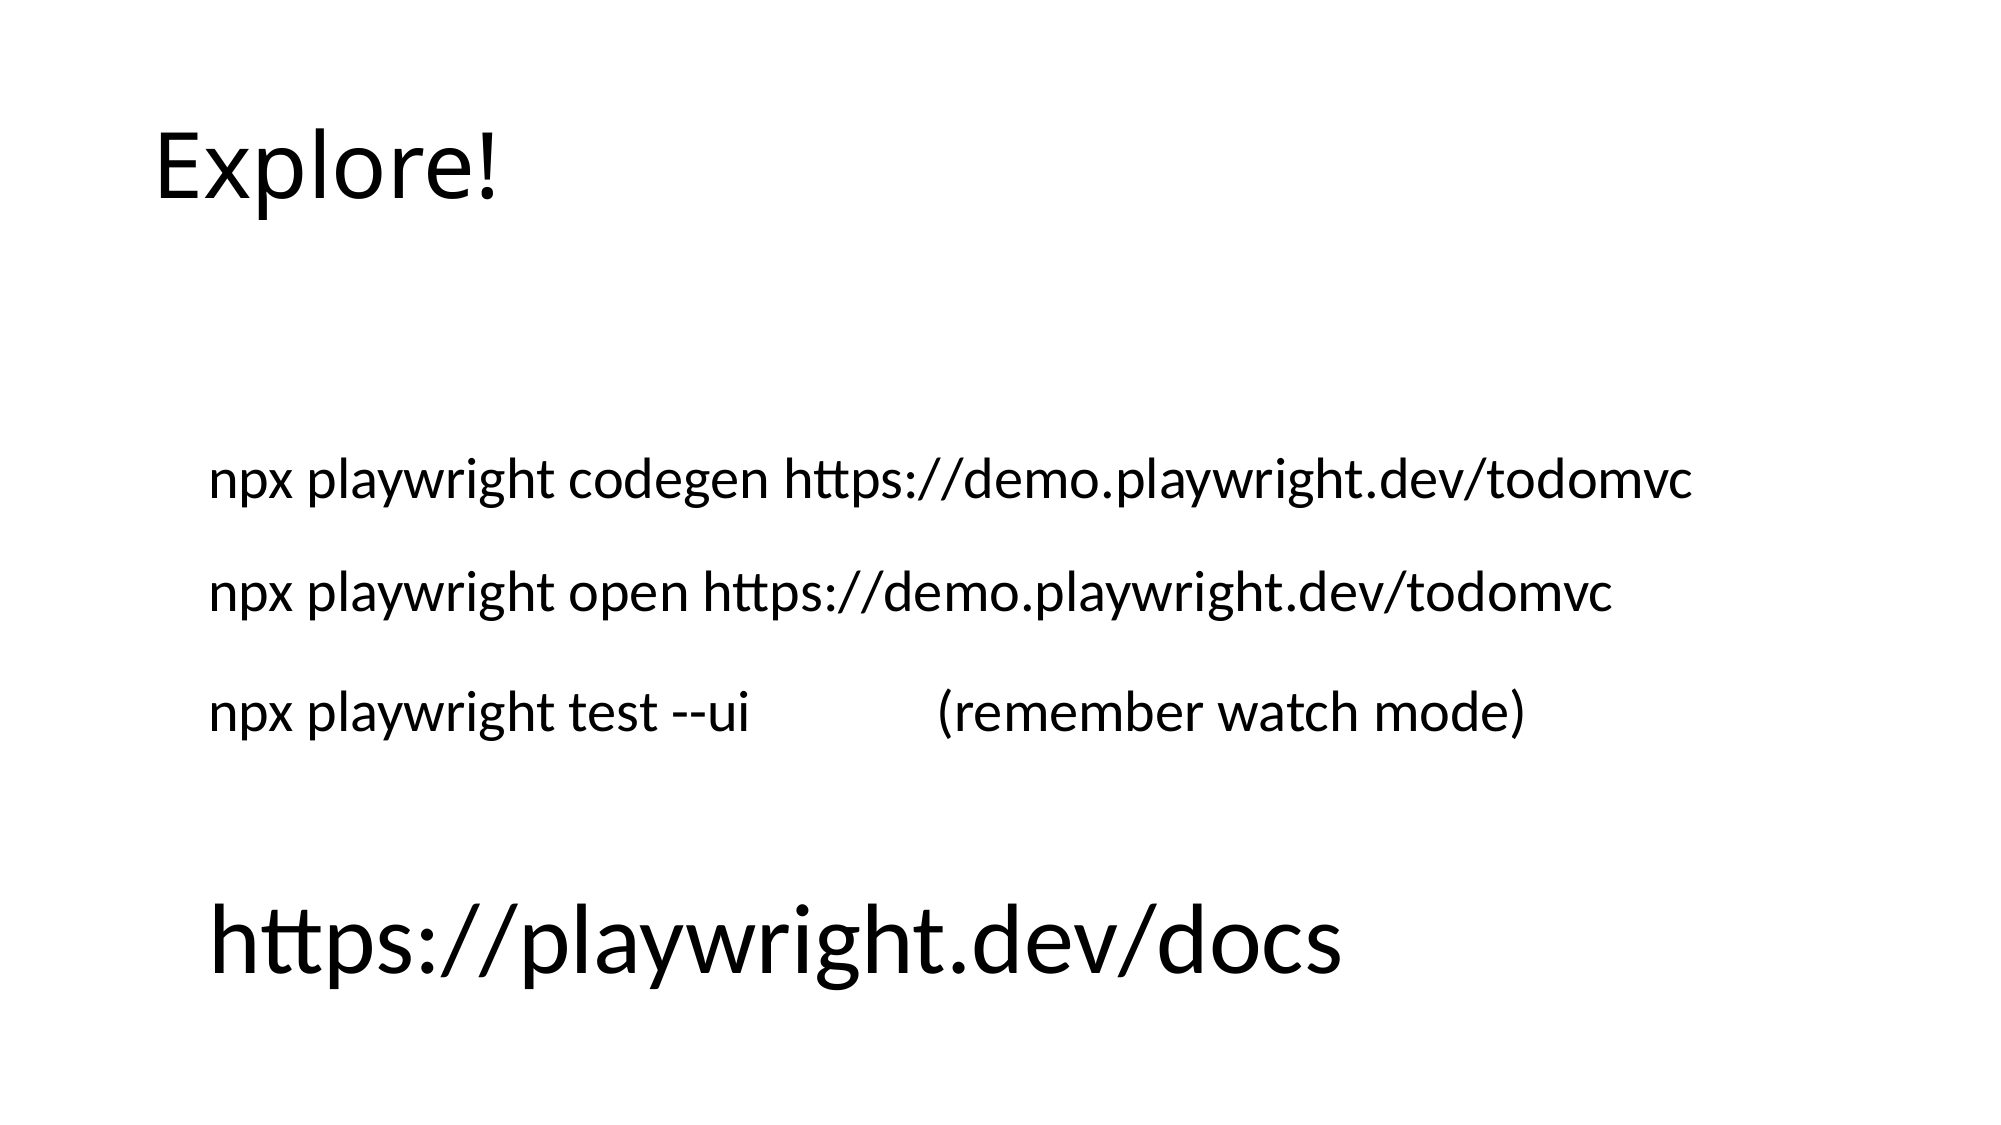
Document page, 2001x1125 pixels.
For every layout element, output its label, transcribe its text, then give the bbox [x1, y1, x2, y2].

text_box npx playwright open https://demo.playwright.dev/todomvc [193, 545, 1863, 631]
text_box https://playwright.dev/docs [193, 865, 1475, 1001]
title Explore! [137, 59, 1863, 278]
text_box npx playwright test --ui (remember watch mode) [193, 665, 1863, 751]
text_box npx playwright codegen https://demo.playwright.dev/todomvc [193, 432, 1863, 518]
